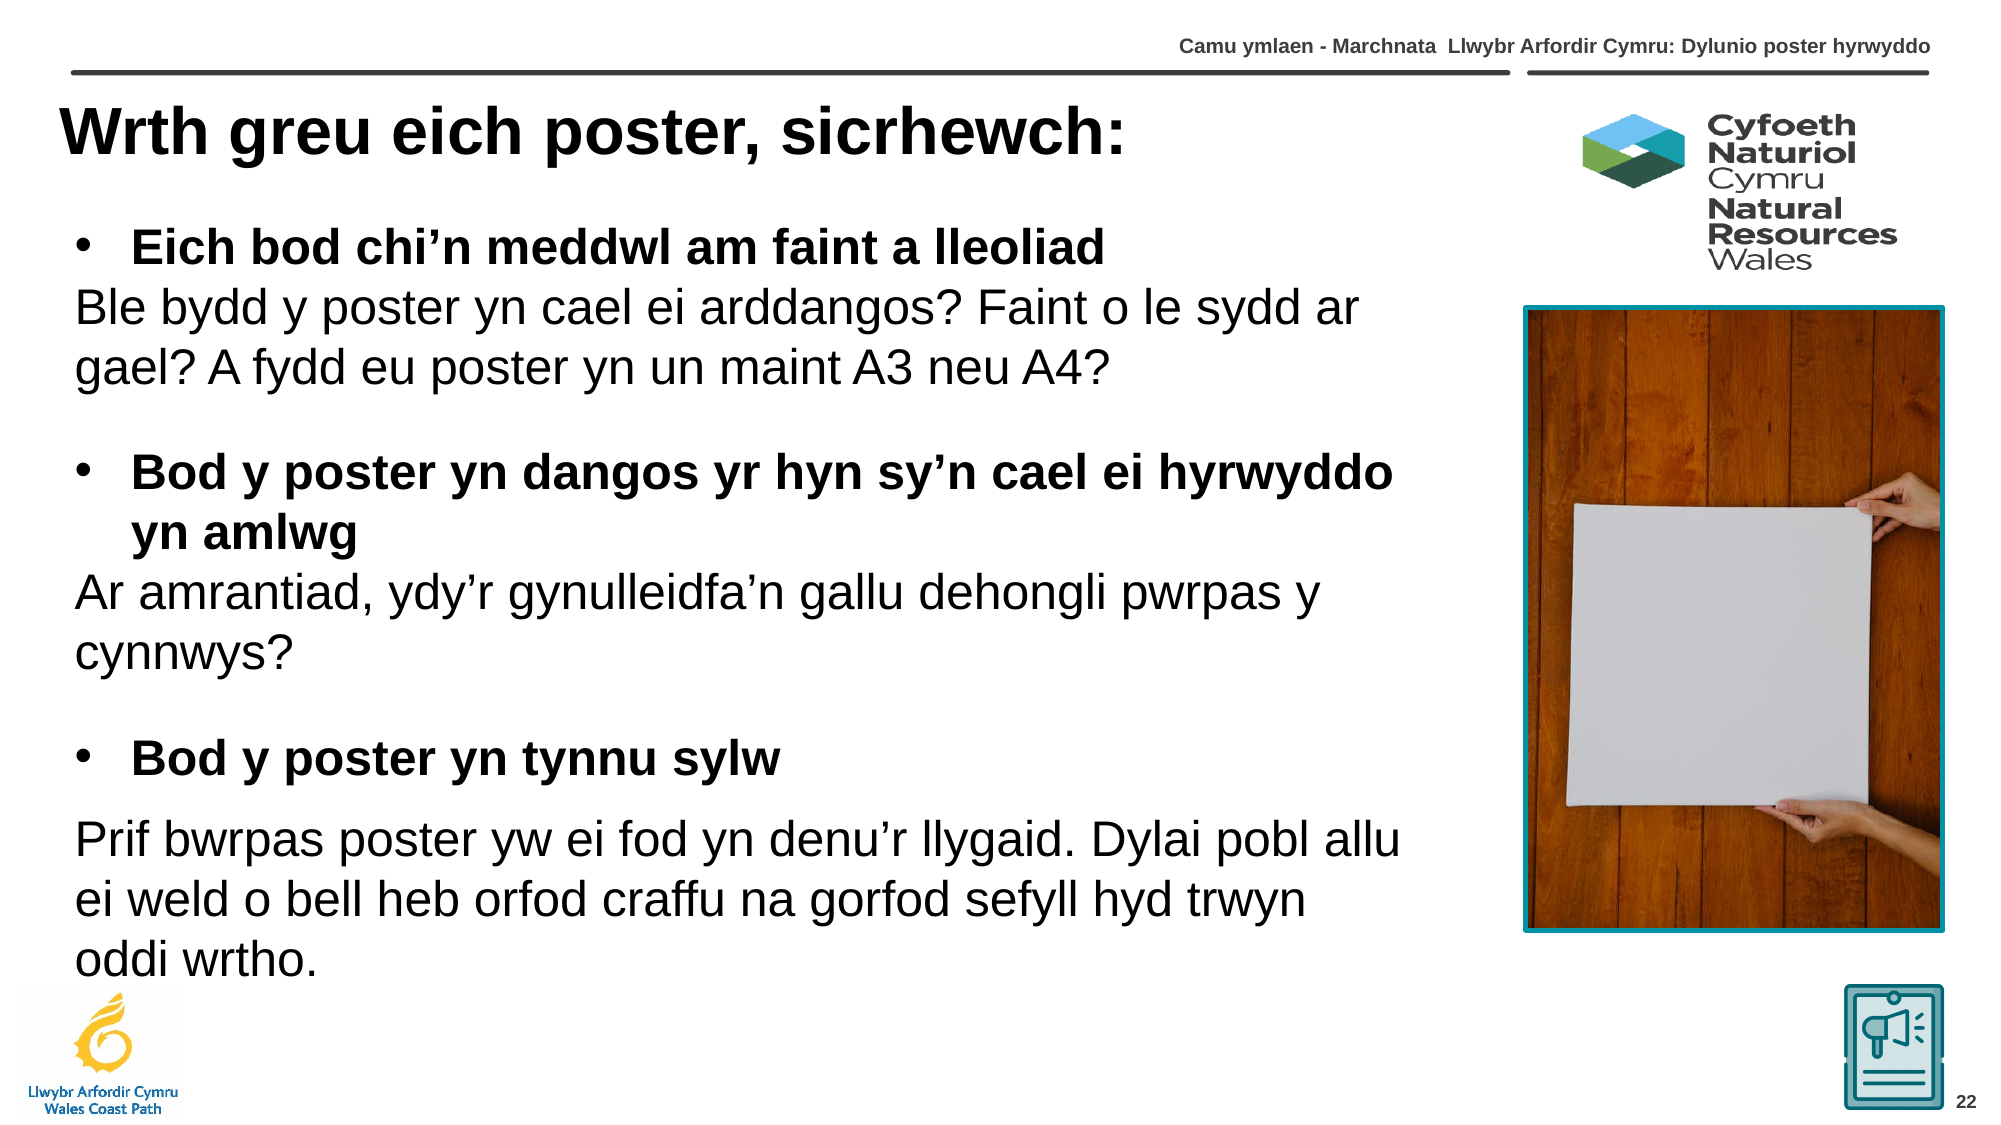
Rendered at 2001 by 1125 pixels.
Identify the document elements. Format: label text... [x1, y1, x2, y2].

text_box Eich bod chi’n meddwl am faint a lleoliad Ble bydd y poster yn cael ei arddangos? Faint o le sydd ar gael? A fydd eu poster yn un maint A3 neu A4? Bod y poster yn dangos yr hyn sy’n cael ei hyrwyddo yn amlwg Ar amrantiad, ydy’r gynulleidfa’n gallu dehongli pwrpas y cynnwys? Bod y poster yn tynnu sylw Prif bwrpas poster yw ei fod yn denu’r llygaid. Dylai pobl allu ei weld o bell heb orfod craffu na gorfod sefyll hyd trwyn oddi wrtho. [59, 225, 1430, 983]
picture [1527, 309, 1941, 929]
footer Camu ymlaen - Marchnata Llwybr Arfordir Cymru: Dylunio poster hyrwyddo [933, 6, 1931, 58]
picture [1558, 95, 1921, 288]
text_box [22, 984, 1957, 1123]
slide_number 22 [1964, 1052, 1977, 1112]
text_box Wrth greu eich poster, sicrhewch: [59, 110, 1500, 225]
